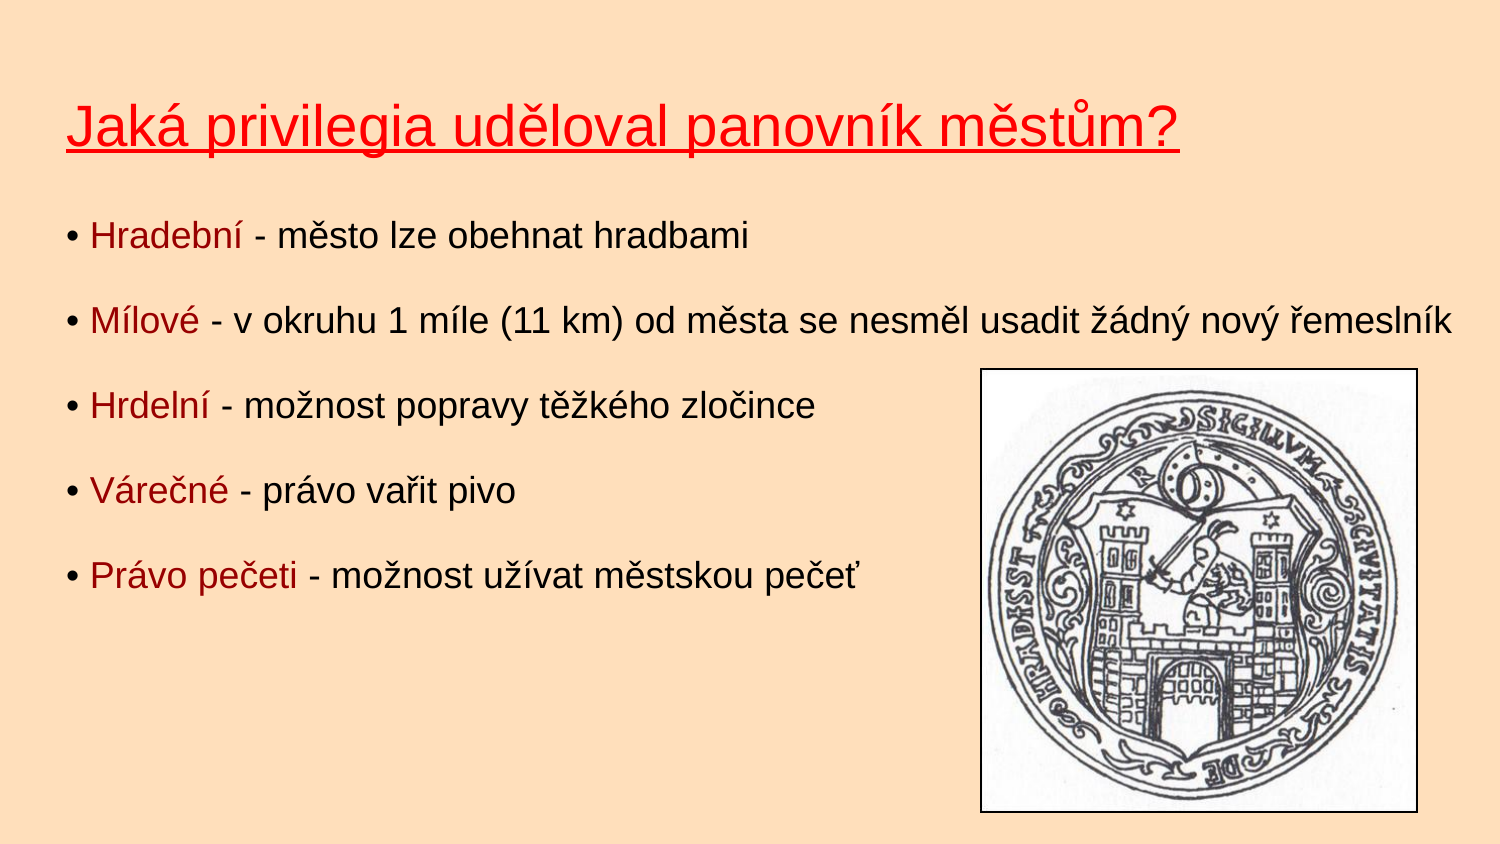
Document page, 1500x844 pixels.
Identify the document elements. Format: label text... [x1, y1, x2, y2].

list • Hradební - město lze obehnat hradbami • Mílové - v okruhu 1 míle (11 km) od města se nesměl usadit žádný nový řemeslník • Hrdelní - možnost popravy těžkého zločince • Várečné - právo vařit pivo • Právo pečeti - možnost užívat městskou pečeť [51, 189, 1500, 750]
picture [980, 368, 1418, 813]
title Jaká privilegia uděloval panovník městům? [51, 72, 1449, 167]
